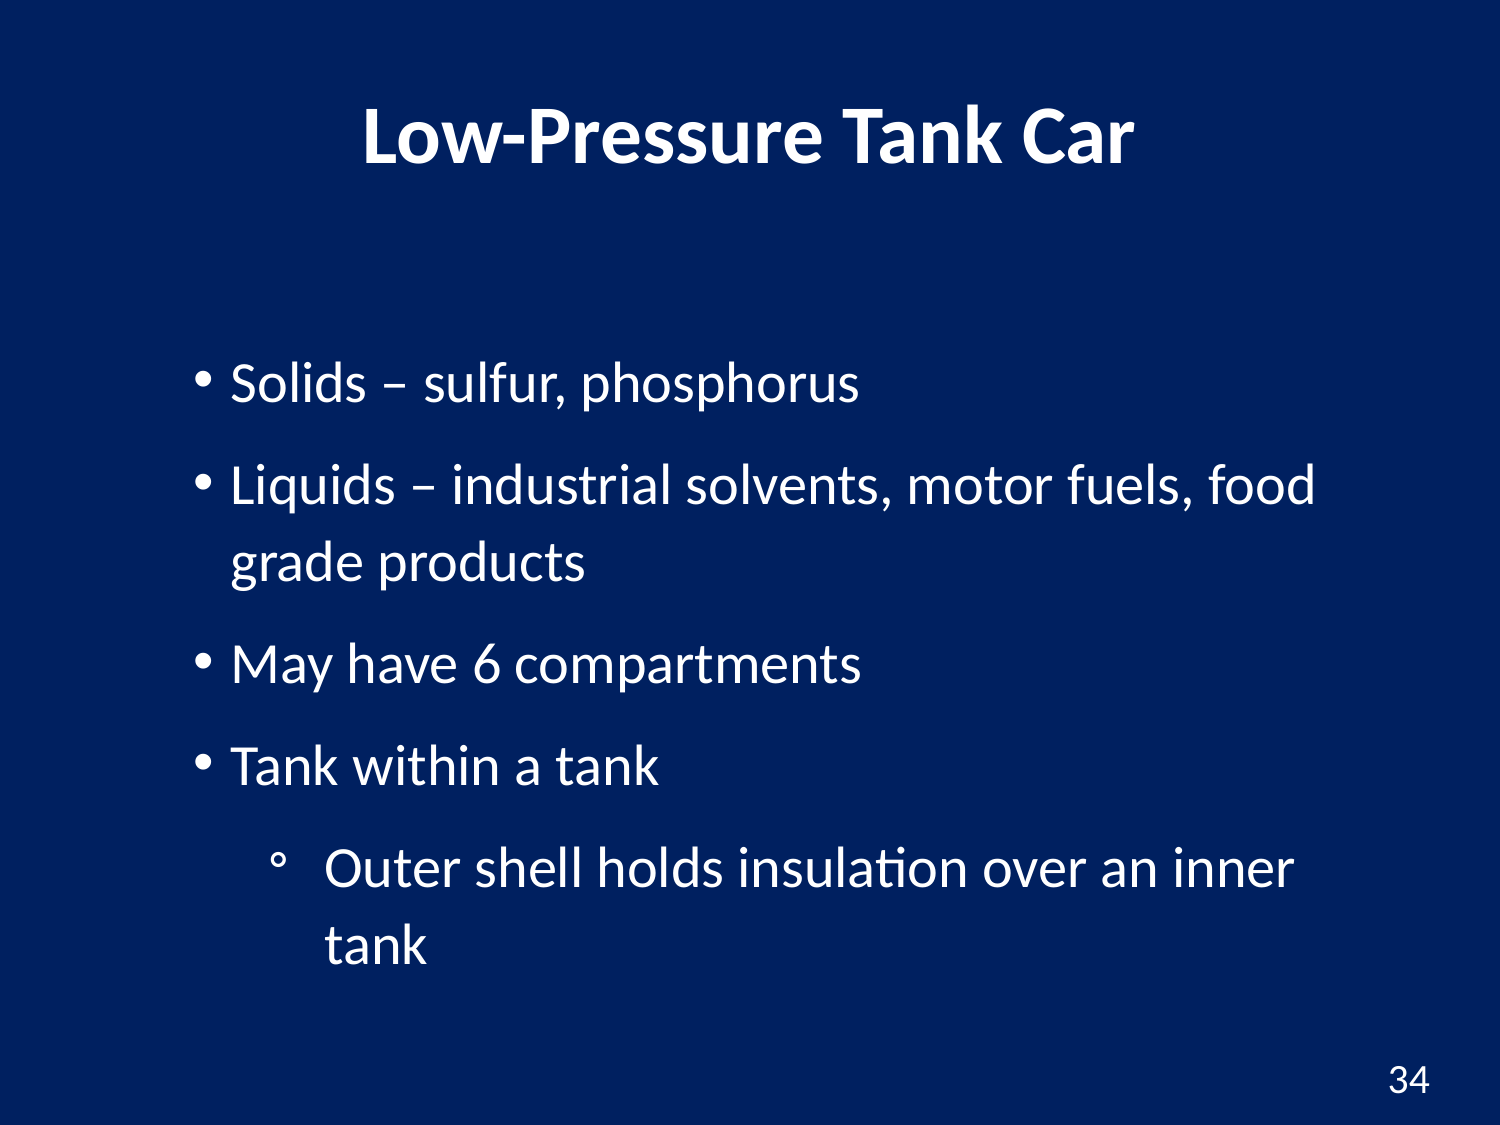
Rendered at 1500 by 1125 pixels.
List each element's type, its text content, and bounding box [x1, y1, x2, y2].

slide_number 34 [1348, 1047, 1446, 1108]
list Solids – sulfur, phosphorus Liquids – industrial solvents, motor fuels, food grade products May have 6 compartments Tank within a tank Outer shell holds insulation over an inner tank [103, 299, 1397, 1014]
title Low-Pressure Tank Car [103, 36, 1397, 236]
